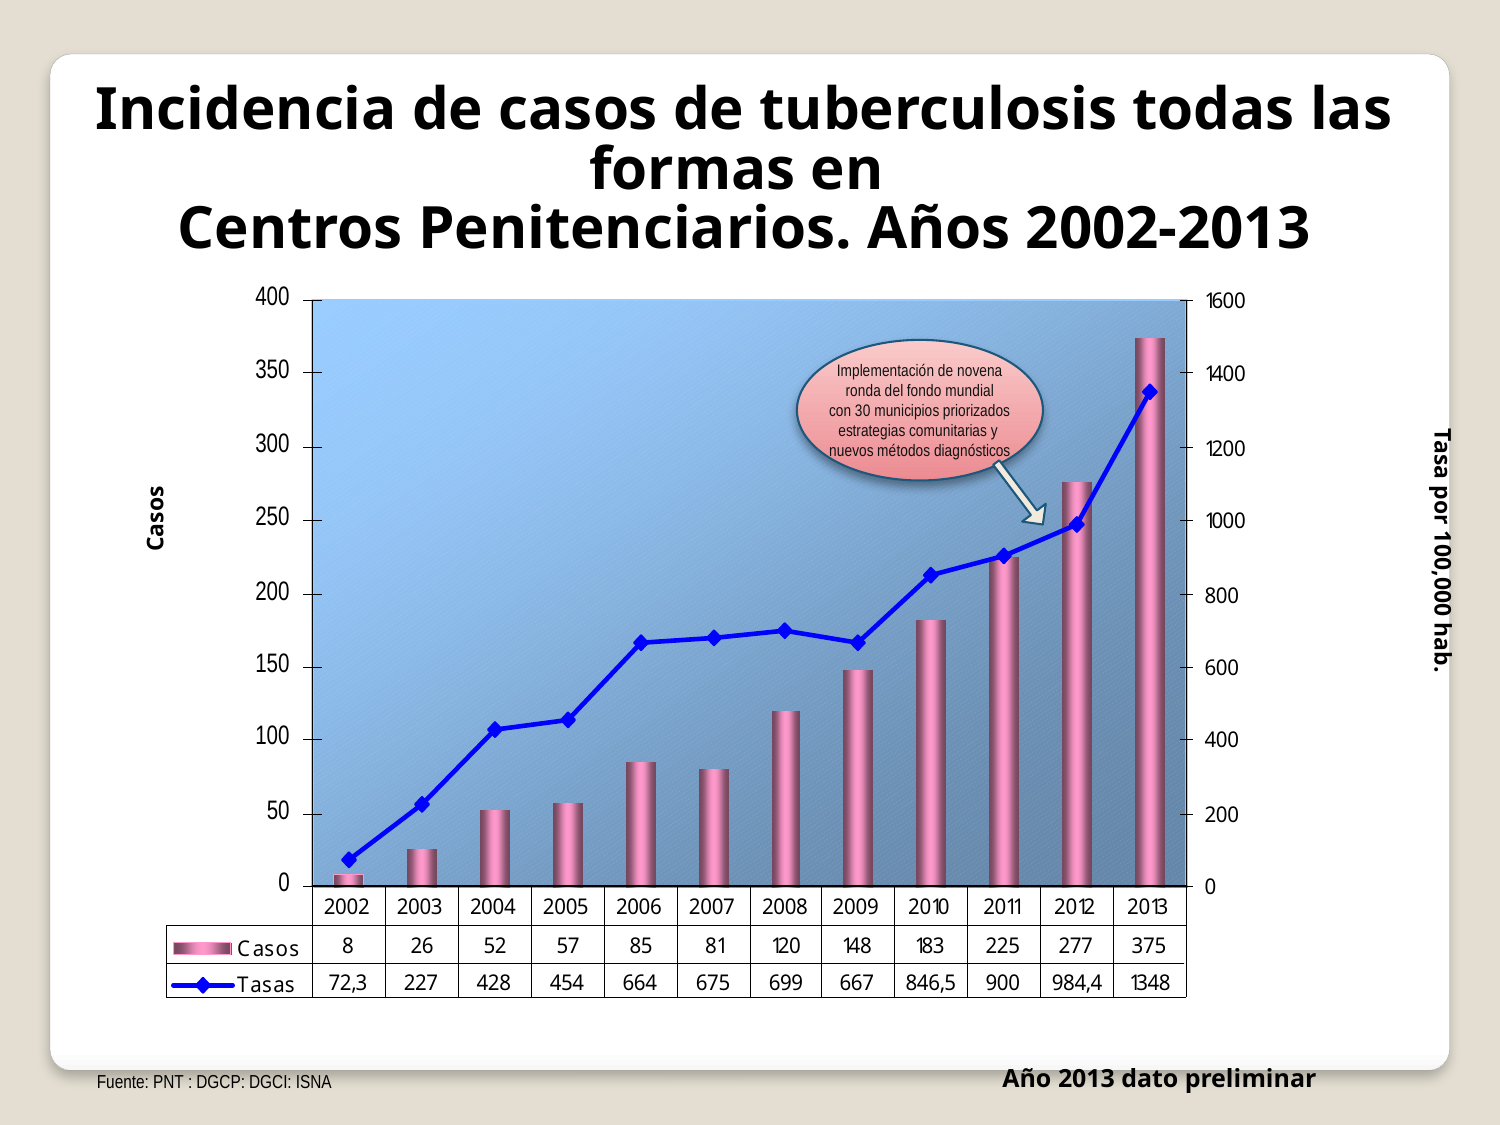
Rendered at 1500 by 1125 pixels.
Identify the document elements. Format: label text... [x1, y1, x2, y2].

text_box Fuente: PNT : DGCP: DGCI: ISNA [82, 1076, 539, 1100]
text_box Tasa por 100,000 hab. [1442, 389, 1465, 713]
text_box Año 2013 dato preliminar [987, 1077, 1348, 1100]
text_box Incidencia de casos de tuberculosis todas las formas en Centros Penitenciarios. Años 2002-2013 [53, 75, 1436, 175]
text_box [81, 184, 1436, 1063]
